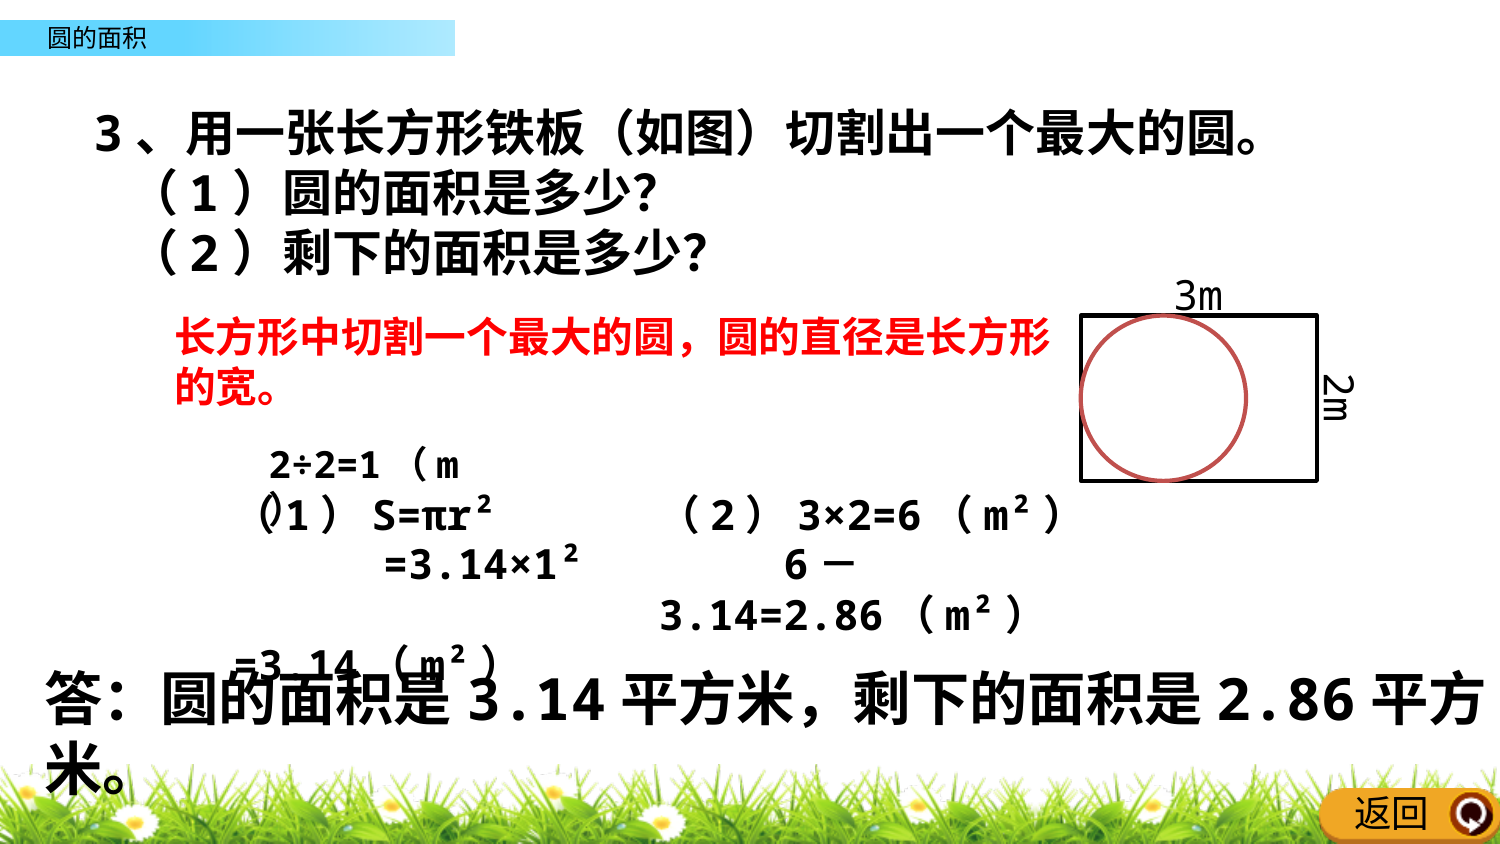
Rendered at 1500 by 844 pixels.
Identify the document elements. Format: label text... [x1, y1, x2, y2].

picture [1397, 810, 1422, 825]
text_box [1079, 414, 1150, 483]
text_box 长方形中切割一个最大的圆，圆的直径是长方形的宽。 [159, 303, 1069, 419]
text_box [1078, 313, 1249, 483]
text_box [1079, 313, 1153, 383]
text_box 3、用一张长方形铁板（如图）切割出一个最大的圆。 （1）圆的面积是多少？ （2）剩下的面积是多少？ [78, 93, 1308, 289]
text_box 2m [1308, 357, 1373, 438]
text_box [1176, 313, 1319, 483]
text_box 2÷2=1（m） [253, 433, 490, 539]
text_box （2）3×2=6（m²） 6－3.14=2.86（m²） [643, 480, 1140, 646]
picture [1405, 810, 1414, 817]
picture [0, 764, 1500, 844]
text_box 答：圆的面积是3.14平方米，剩下的面积是2.86平方米。 [29, 654, 1500, 810]
text_box 3m [1158, 261, 1238, 326]
text_box （1）S=πr² =3.14×1² =3.14（m²） [218, 480, 680, 654]
